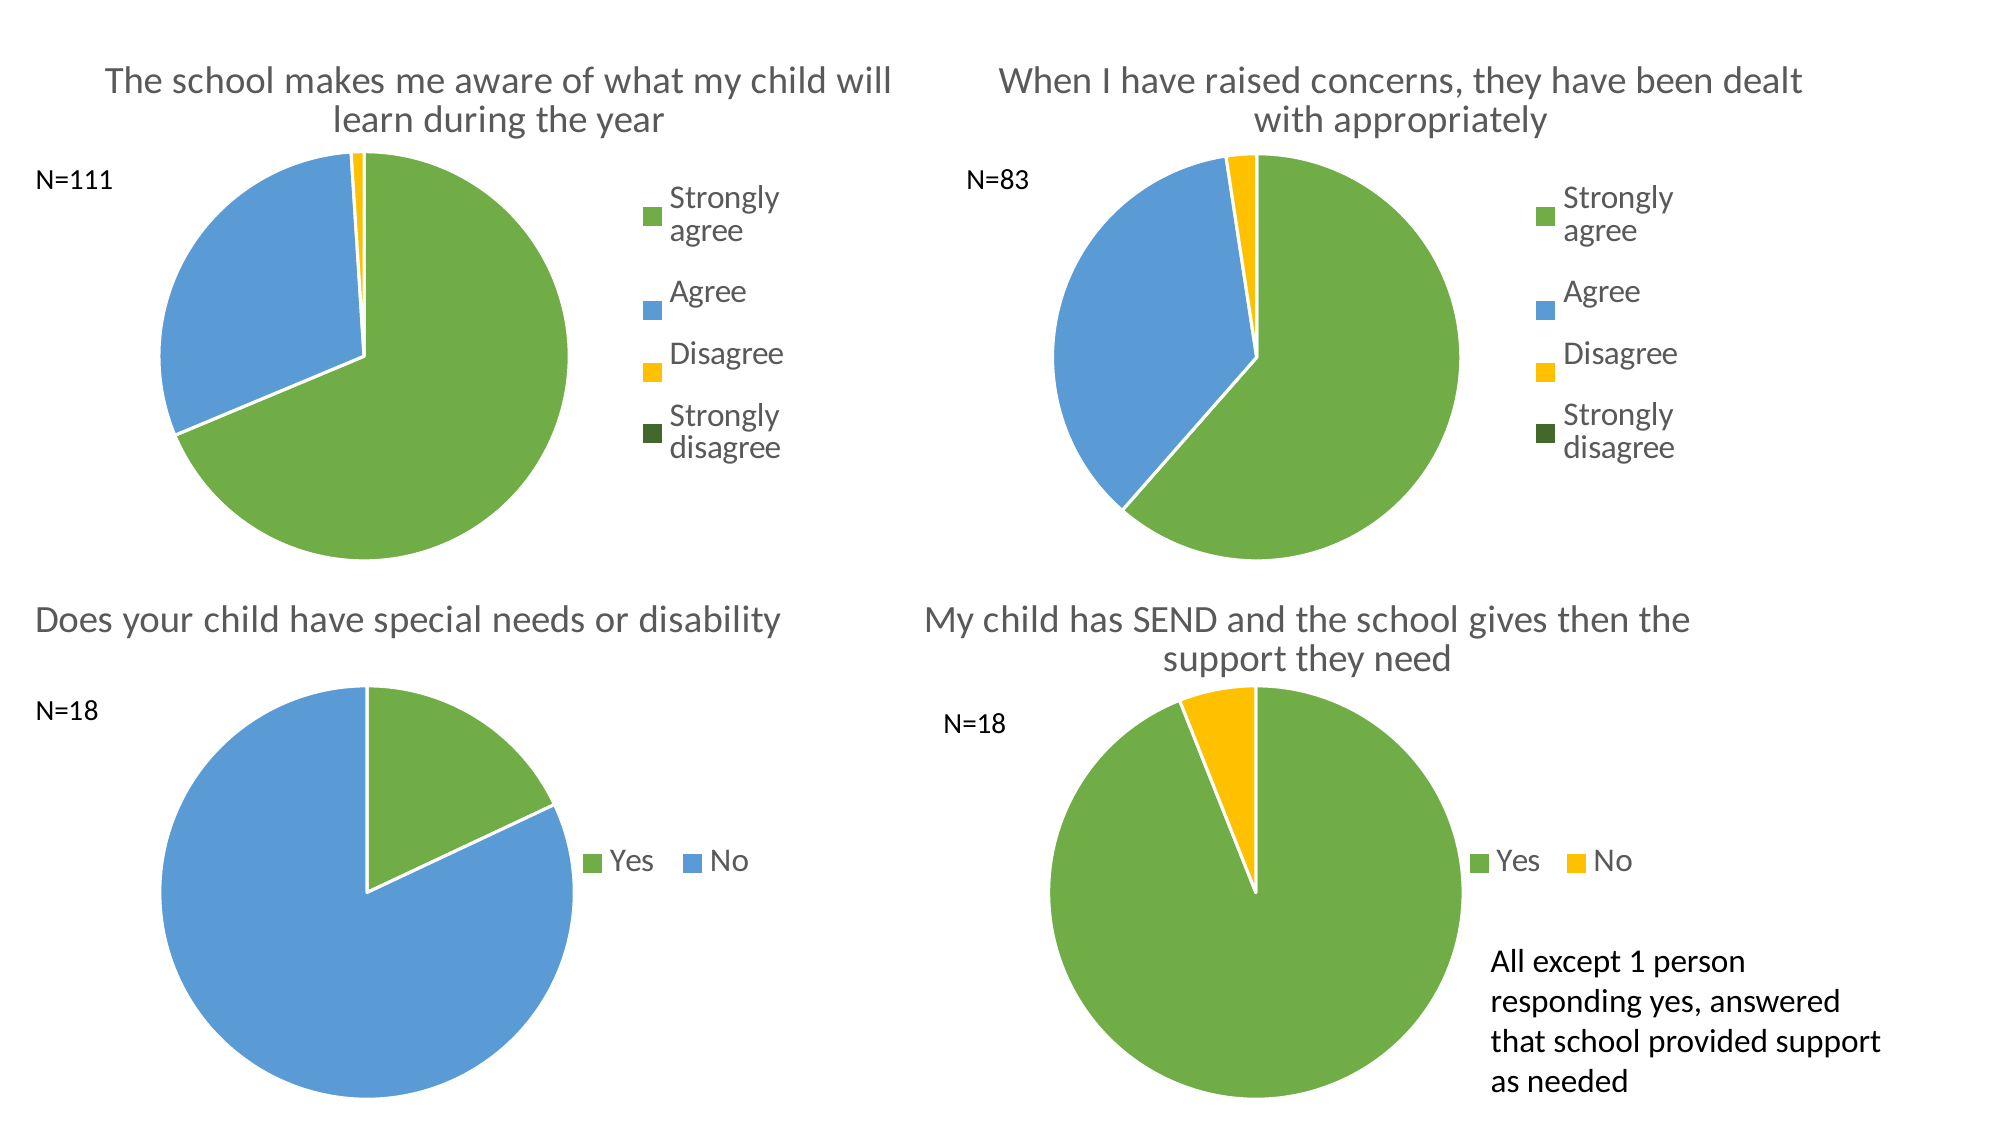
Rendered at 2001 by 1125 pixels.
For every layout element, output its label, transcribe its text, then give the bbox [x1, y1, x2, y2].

chart [0, 582, 1788, 1101]
chart [0, 44, 1837, 563]
text_box All except 1 person responding yes, answered that school provided support as needed [1475, 932, 1918, 1107]
